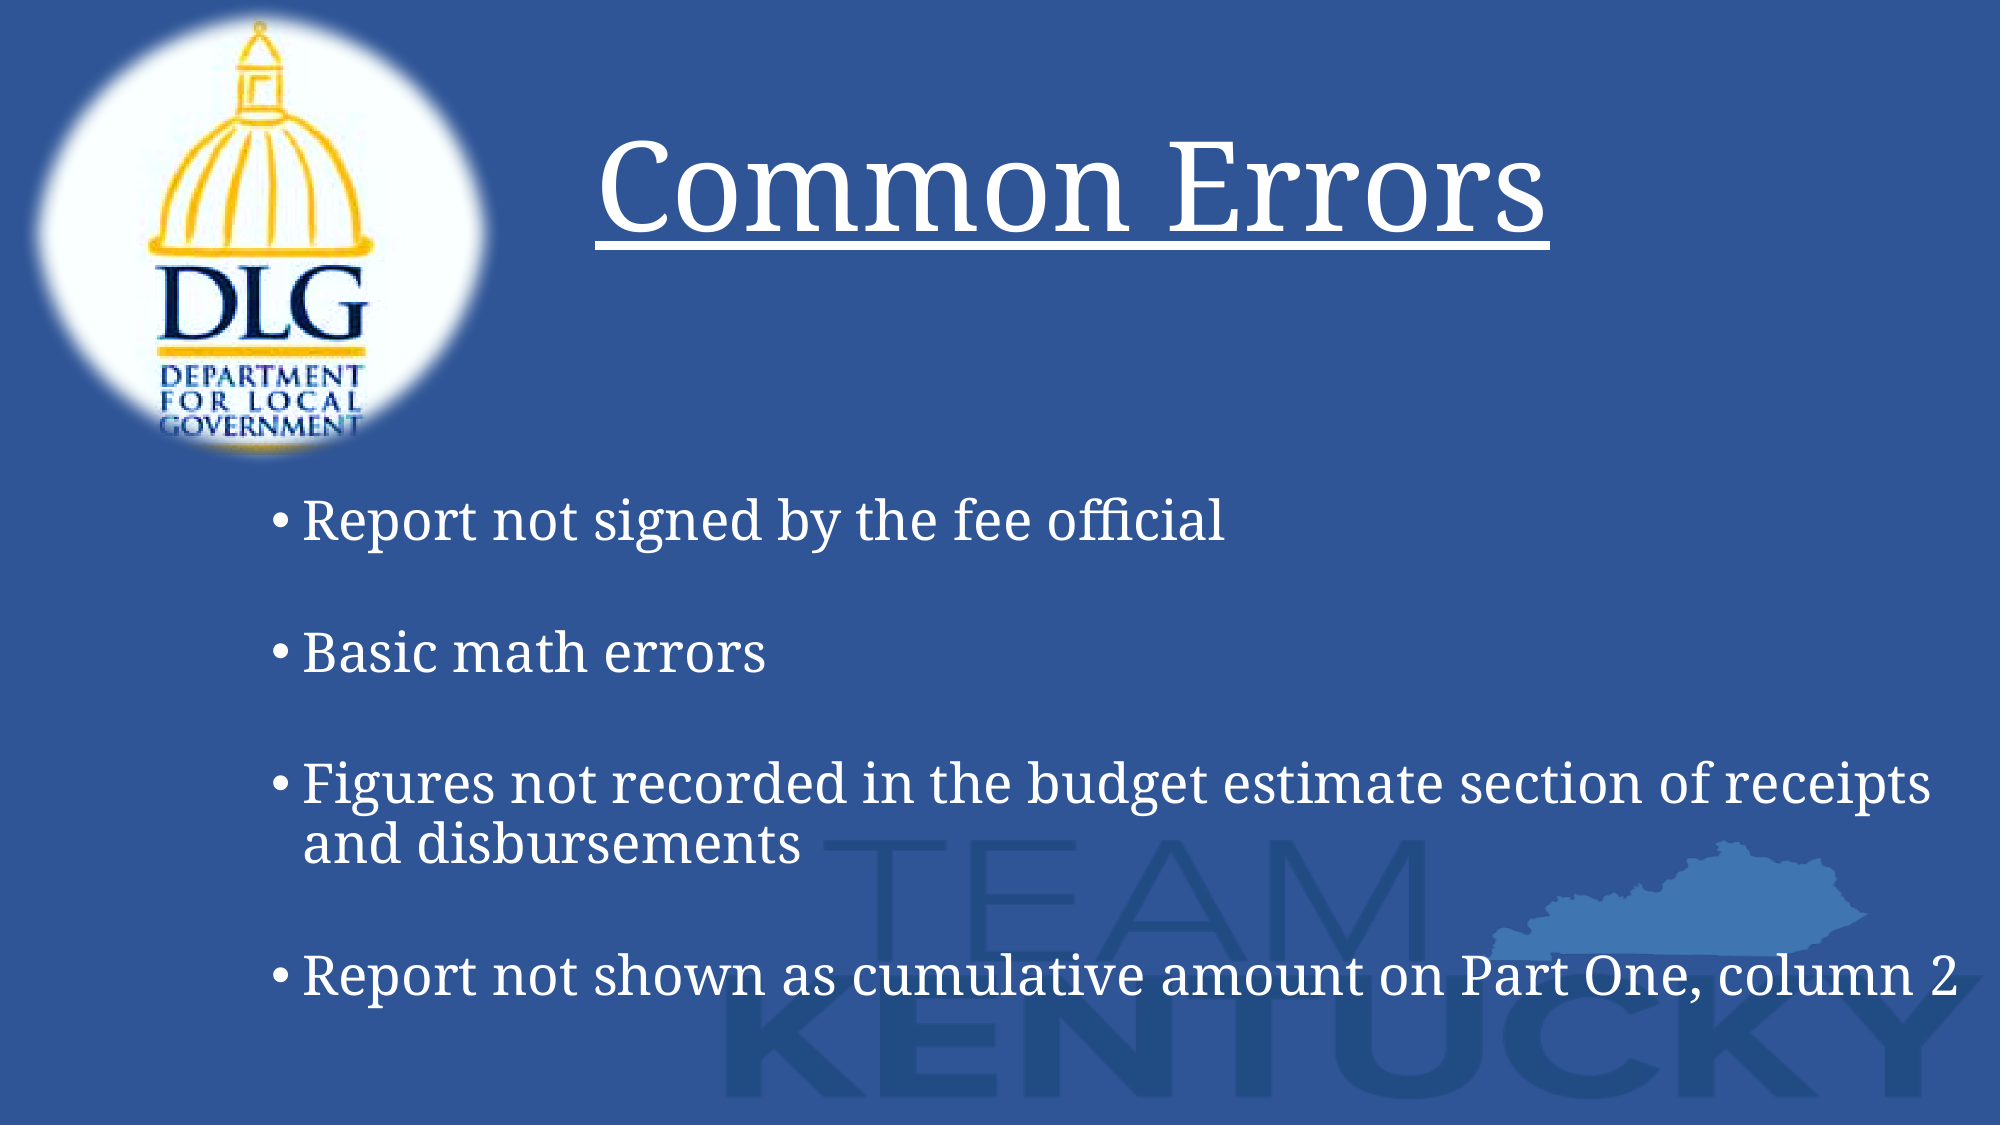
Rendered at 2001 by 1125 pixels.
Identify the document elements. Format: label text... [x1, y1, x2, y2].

picture [41, 21, 481, 428]
title Common Errors [580, 82, 1863, 300]
list Report not signed by the fee official Basic math errors Figures not recorded in the budget estimate section of receipts and disbursements Report not shown as cumulative amount on Part One, column 2 [132, 428, 2000, 1125]
